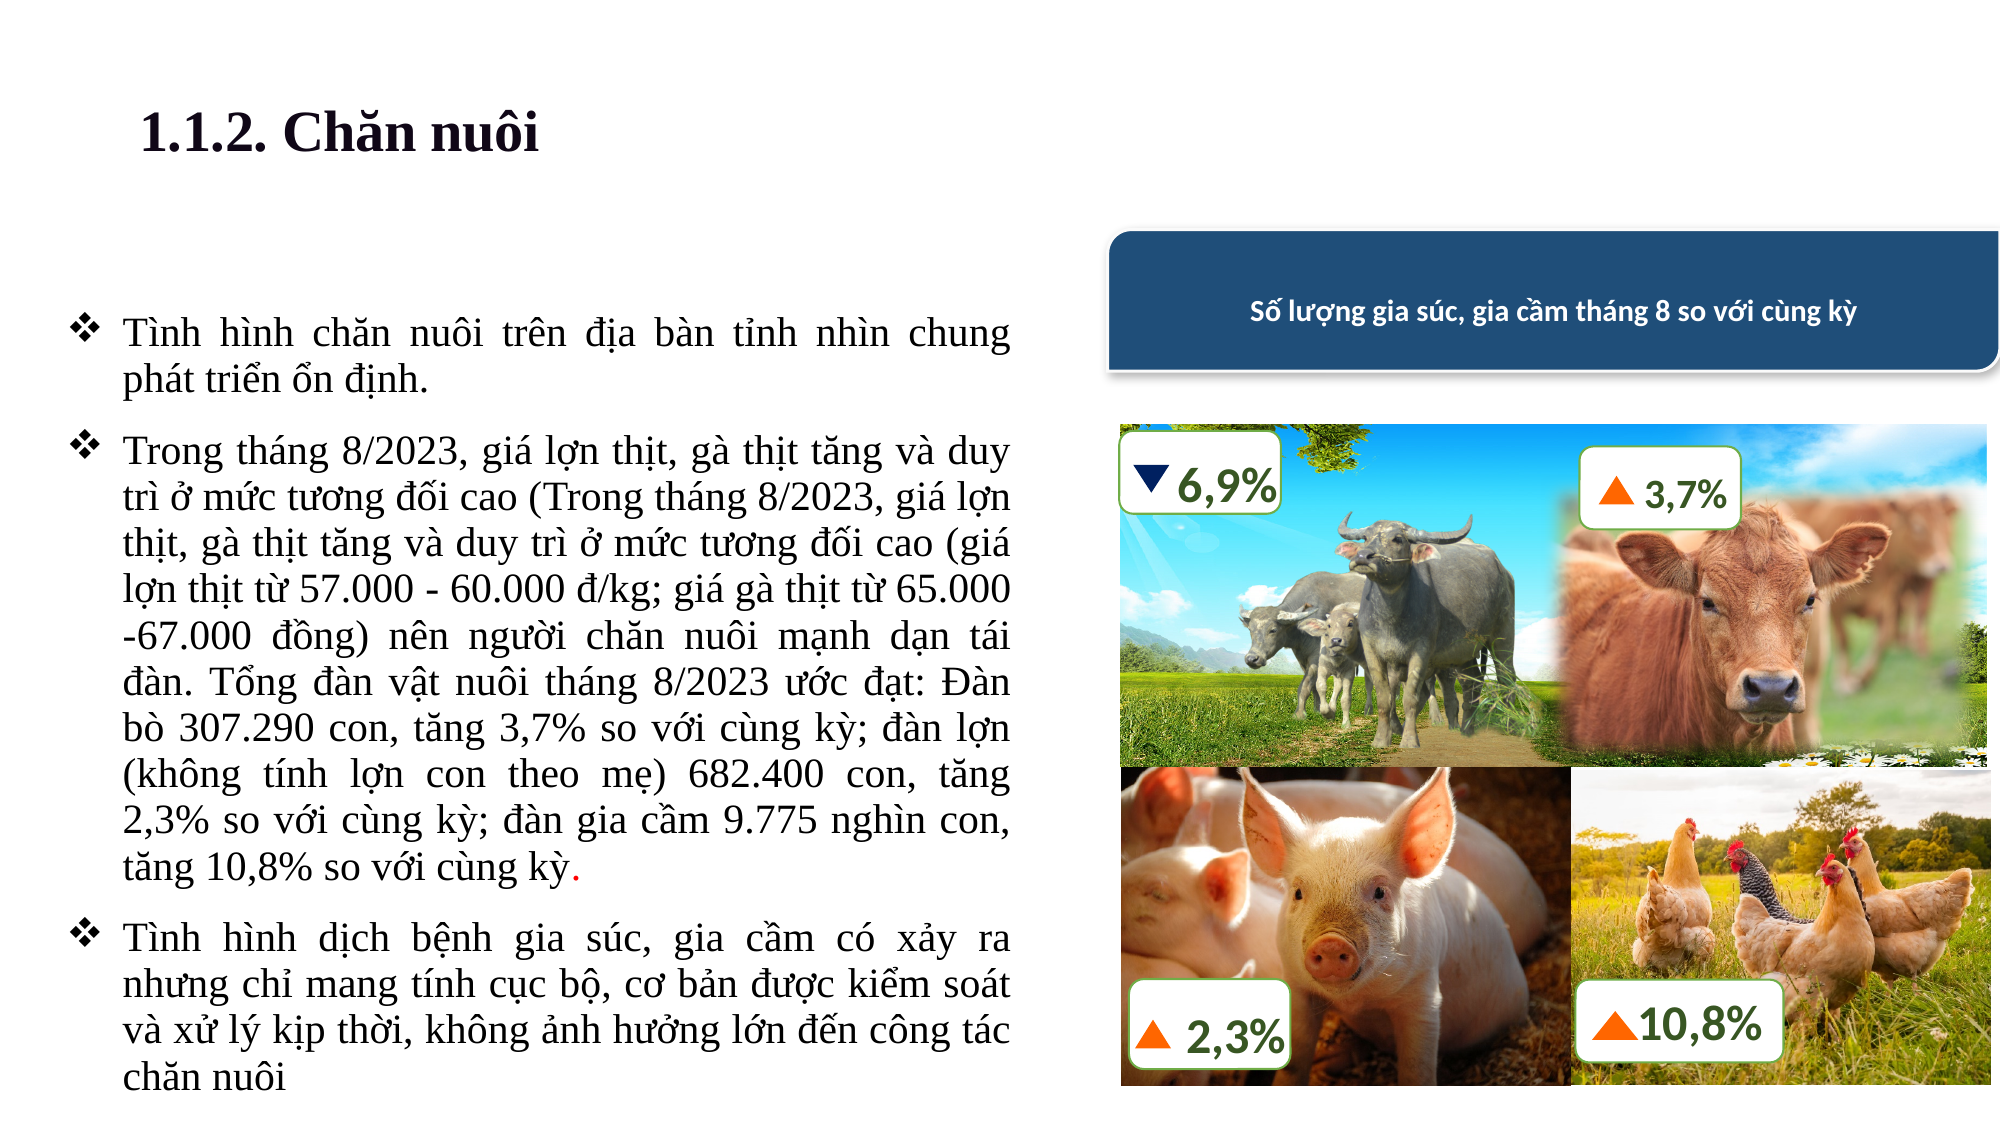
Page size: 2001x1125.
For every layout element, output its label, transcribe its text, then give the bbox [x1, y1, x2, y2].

text_box Số lượng gia súc, gia cầm tháng 8 so với cùng kỳ [1106, 228, 2000, 373]
text_box 1.1.2. Chăn nuôi [122, 85, 555, 171]
picture [1120, 423, 1991, 1086]
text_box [1575, 979, 1865, 1063]
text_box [1119, 430, 1301, 521]
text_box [1579, 446, 1778, 530]
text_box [1128, 978, 1310, 1072]
table_header Tình hình chăn nuôi trên địa bàn tỉnh nhìn chung phát triển ổn định. Trong tháng 8/2023, giá lợn thịt, gà thịt tăng và duy trì ở mức tương đối cao (Trong tháng 8/2023, giá lợn thịt, gà thịt tăng và duy trì ở mức tương đối cao (giá lợn thịt từ 57.000 - 60.000 đ/kg; giá gà thịt từ 65.000 -67.000 đồng) nên người chăn nuôi mạnh dạn tái đàn. Tổng đàn vật nuôi tháng 8/2023 ước đạt: Đàn bò 307.290 con, tăng 3,7% so với cùng kỳ; đàn lợn (không tính lợn con theo mẹ) 682.400 con, tăng 2,3% so với cùng kỳ; đàn gia cầm 9.775 nghìn con, tăng 10,8% so với cùng kỳ. Tình hình dịch bệnh gia súc, gia cầm có xảy ra nhưng chỉ mang tính cục bộ, cơ bản được kiểm soát và xử lý kịp thời, không ảnh hưởng lớn đến công tác chăn nuôi [51, 272, 1027, 1125]
